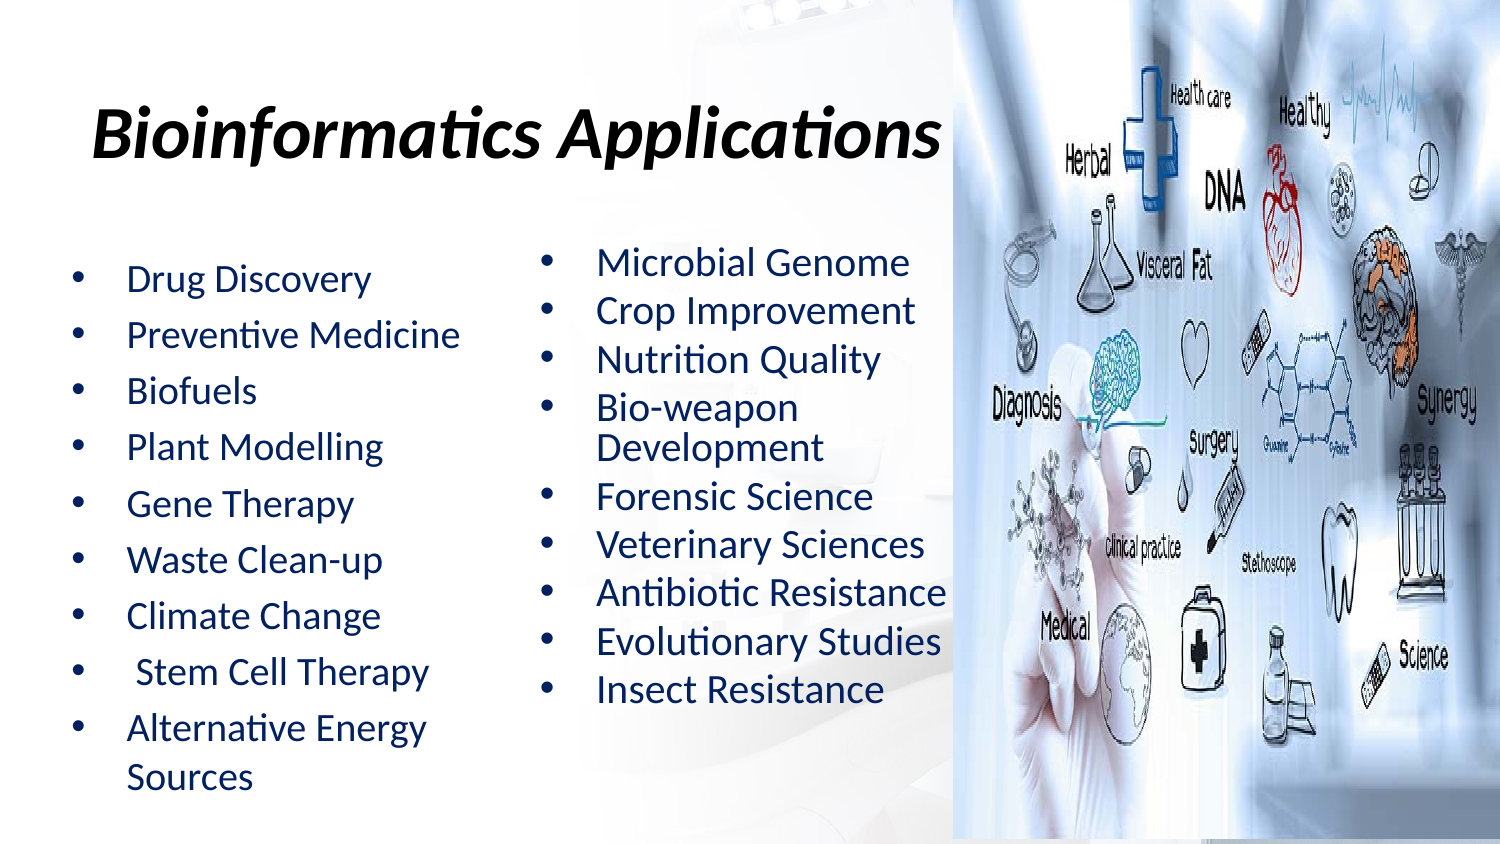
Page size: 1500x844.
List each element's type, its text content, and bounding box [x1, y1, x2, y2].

title Bioinformatics Applications [76, 69, 948, 189]
list Drug Discovery Preventive Medicine Biofuels Plant Modelling Gene Therapy Waste Clean-up Climate Change Stem Cell Therapy Alternative Energy Sources [56, 244, 515, 821]
picture [0, 0, 1500, 844]
text_box Microbial Genome Crop Improvement Nutrition Quality Bio-weapon Development Forensic Science Veterinary Sciences Antibiotic Resistance Evolutionary Studies Insect Resistance [524, 237, 951, 844]
